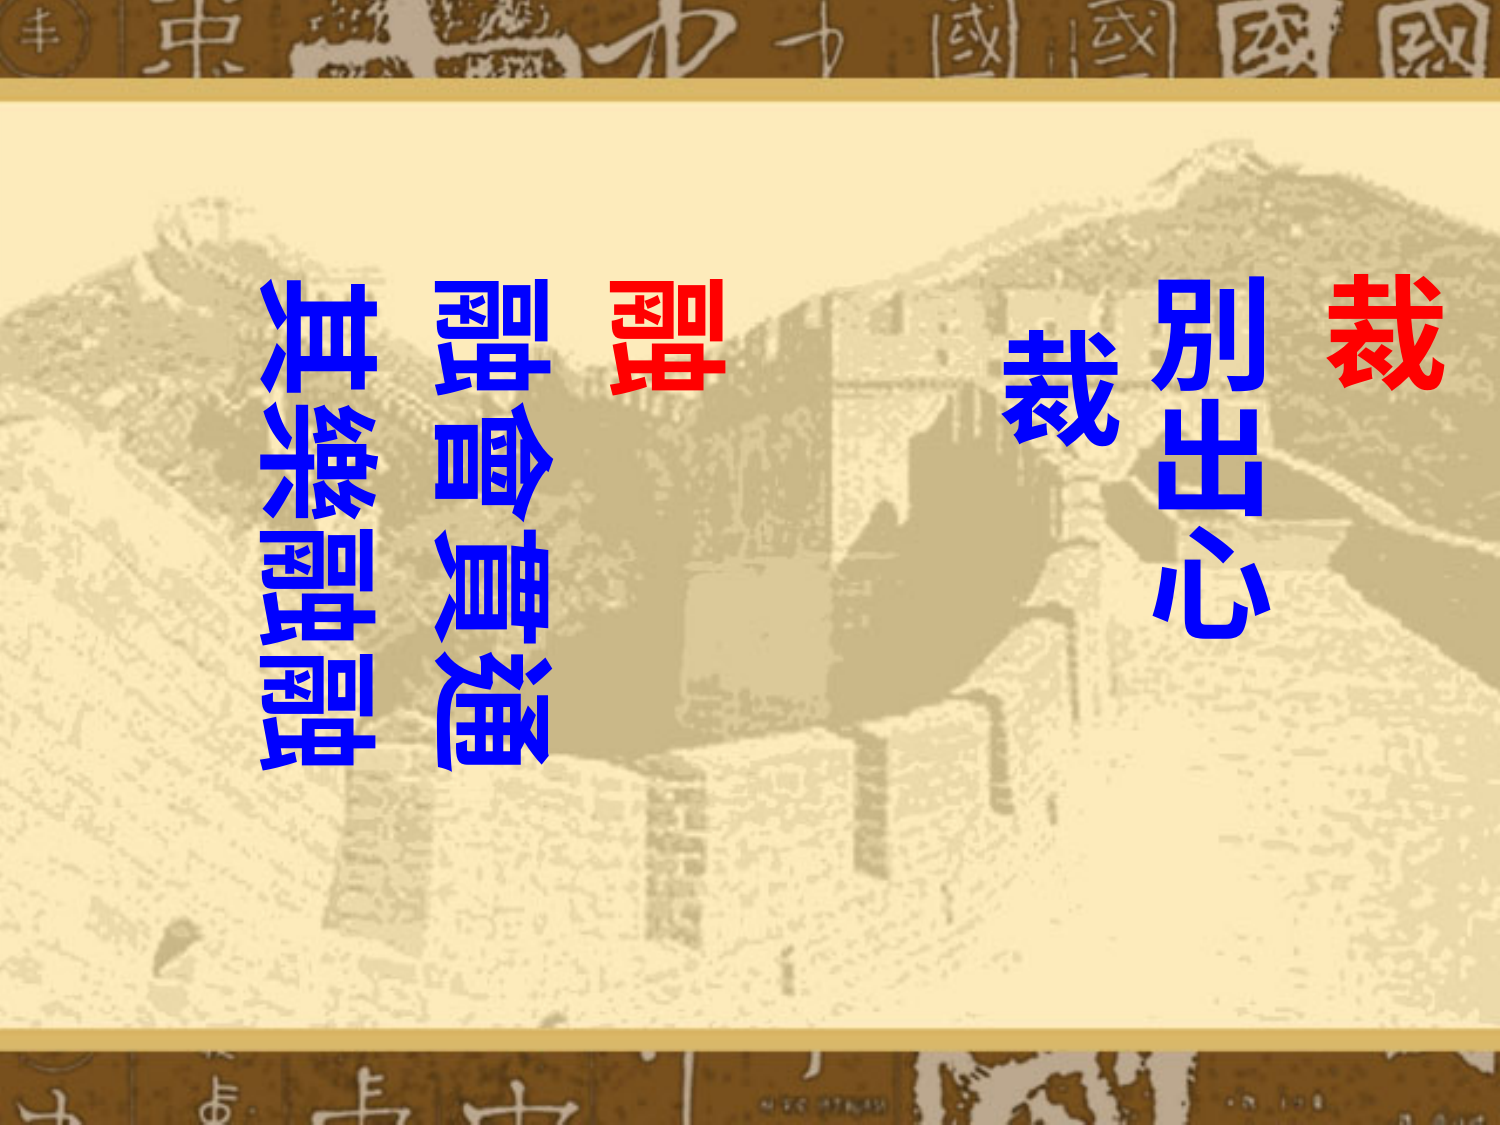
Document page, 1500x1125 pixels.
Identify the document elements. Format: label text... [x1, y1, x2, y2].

text_box 融 融會貫通 其樂融融 [147, 267, 762, 787]
list 裁 別出心裁 [974, 255, 1377, 776]
picture [0, 0, 1500, 1125]
